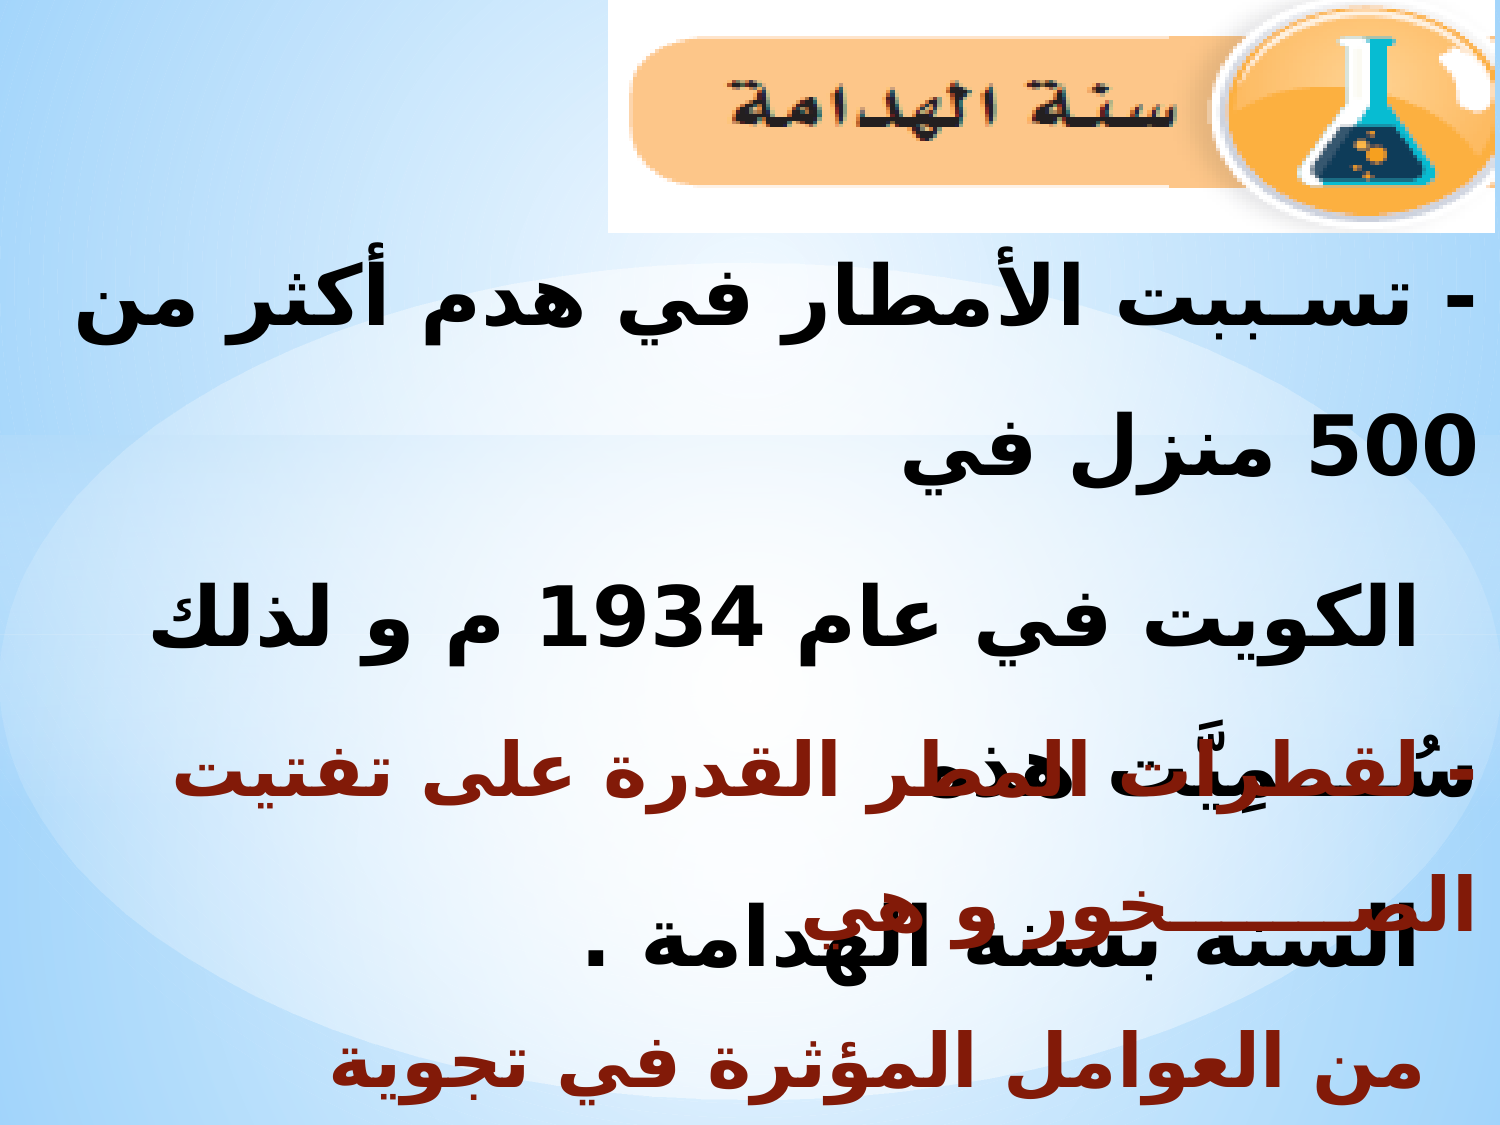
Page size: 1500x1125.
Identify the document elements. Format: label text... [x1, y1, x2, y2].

text_box - تسـببت الأمطار في هدم أكثر من 500 منزل في الكويت في عام 1934 م و لذلك سُــــمِيَّت هذه السنة بسنة الهدامة . [0, 184, 1495, 654]
text_box - لقطرات المطر القدرة على تفتيت الصـــــــخور و هي من العوامل المؤثرة في تجوية الصخور ، و تسـاعد على نقل حبيبات التربة و ترسيبها في مكانٍ أخر . [0, 668, 1495, 1125]
picture [607, 0, 1495, 233]
